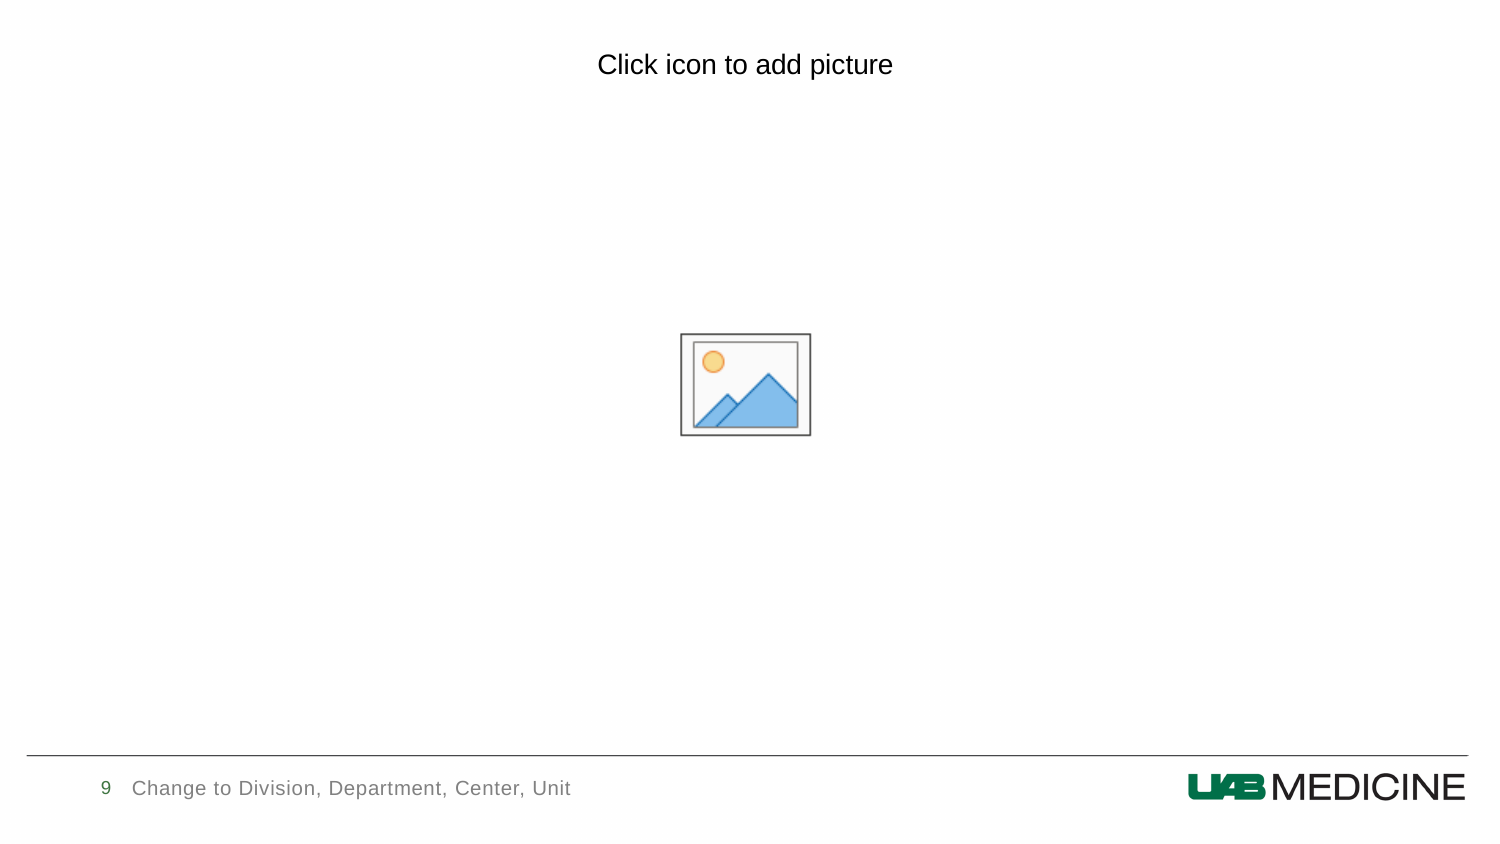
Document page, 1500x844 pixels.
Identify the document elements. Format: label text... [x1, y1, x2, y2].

slide_number 9 [28, 764, 112, 810]
picture [0, 0, 1500, 844]
footer Change to Division, Department, Center, Unit [131, 764, 1177, 810]
